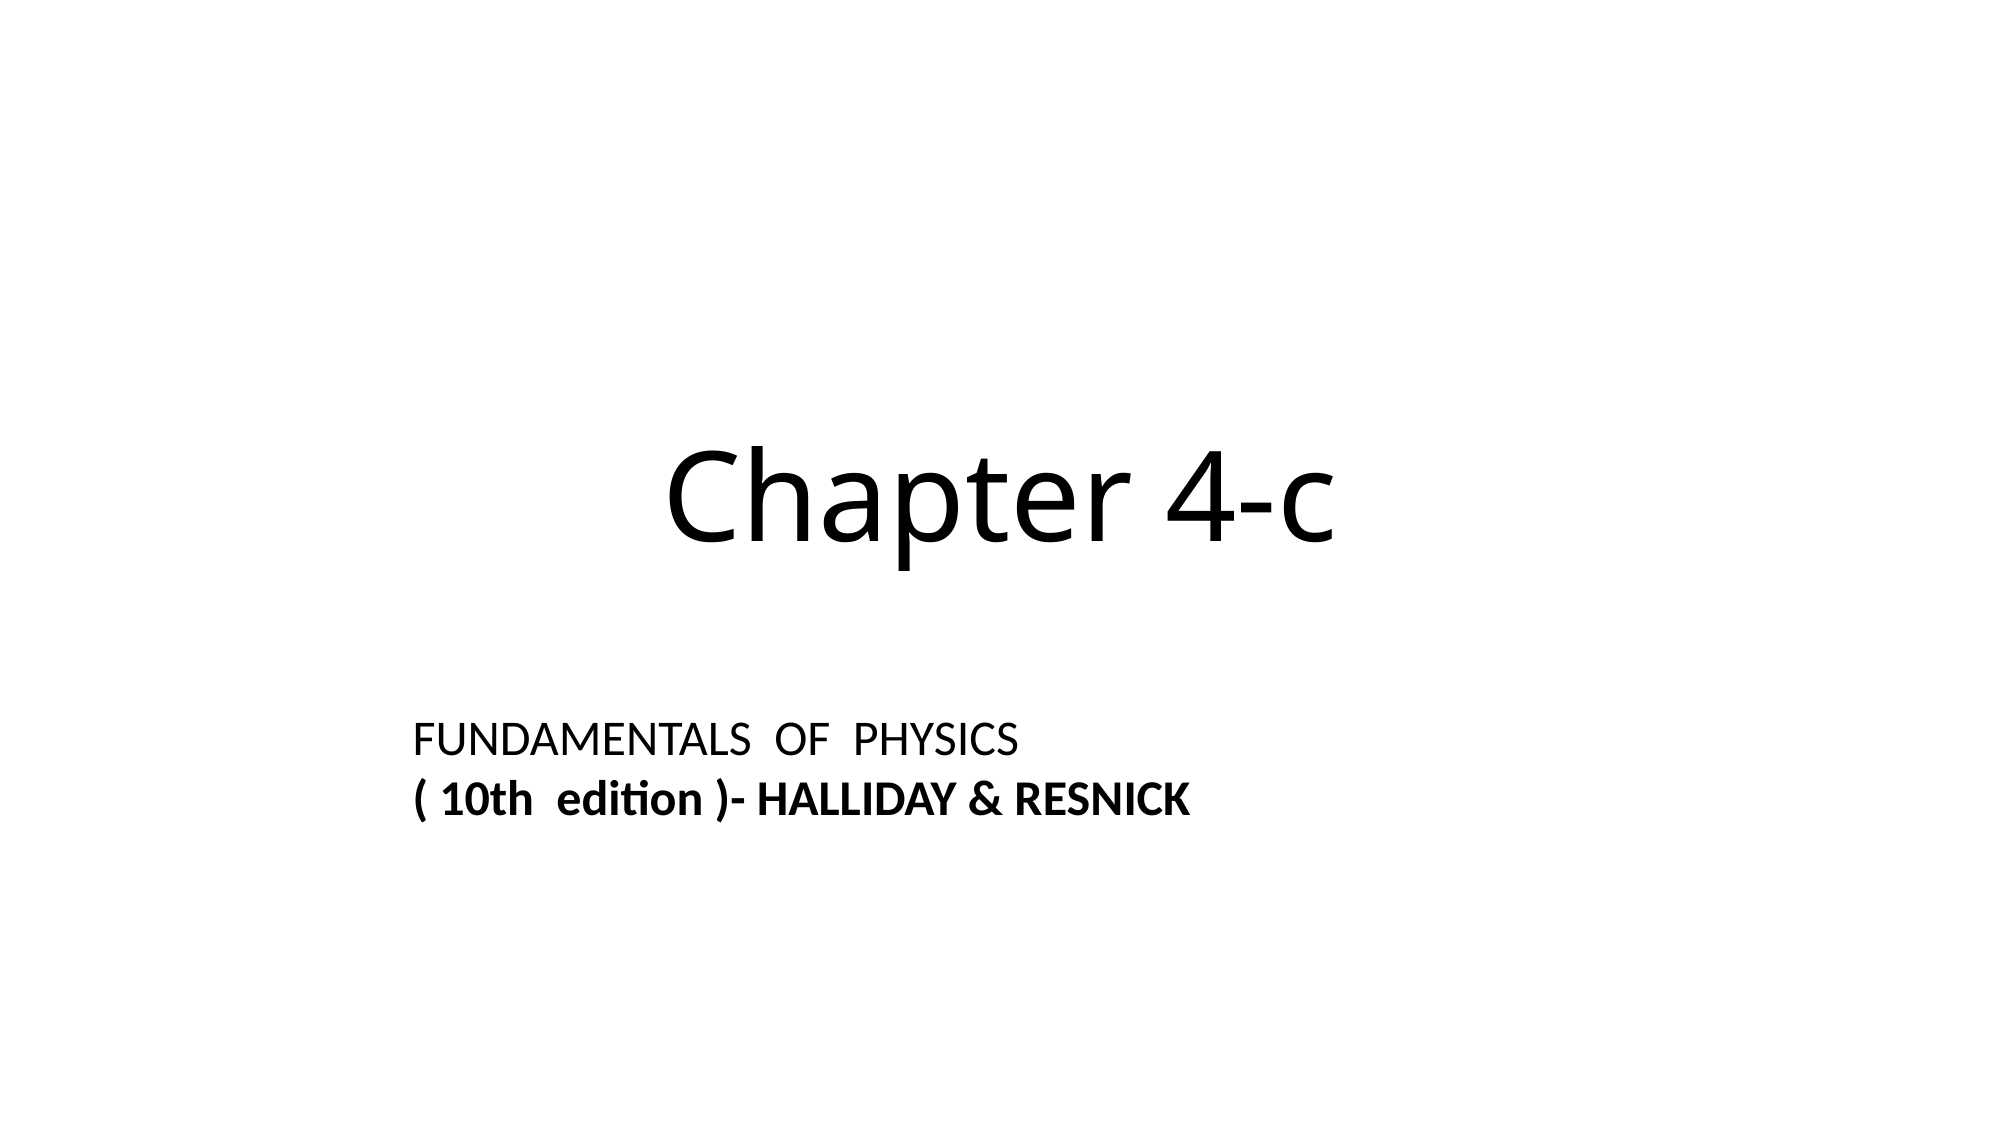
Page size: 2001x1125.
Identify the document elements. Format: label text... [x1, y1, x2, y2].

text_box FUNDAMENTALS OF PHYSICS ( 10th edition )- HALLIDAY & RESNICK [397, 698, 1368, 834]
title Chapter 4-c [249, 184, 1750, 576]
